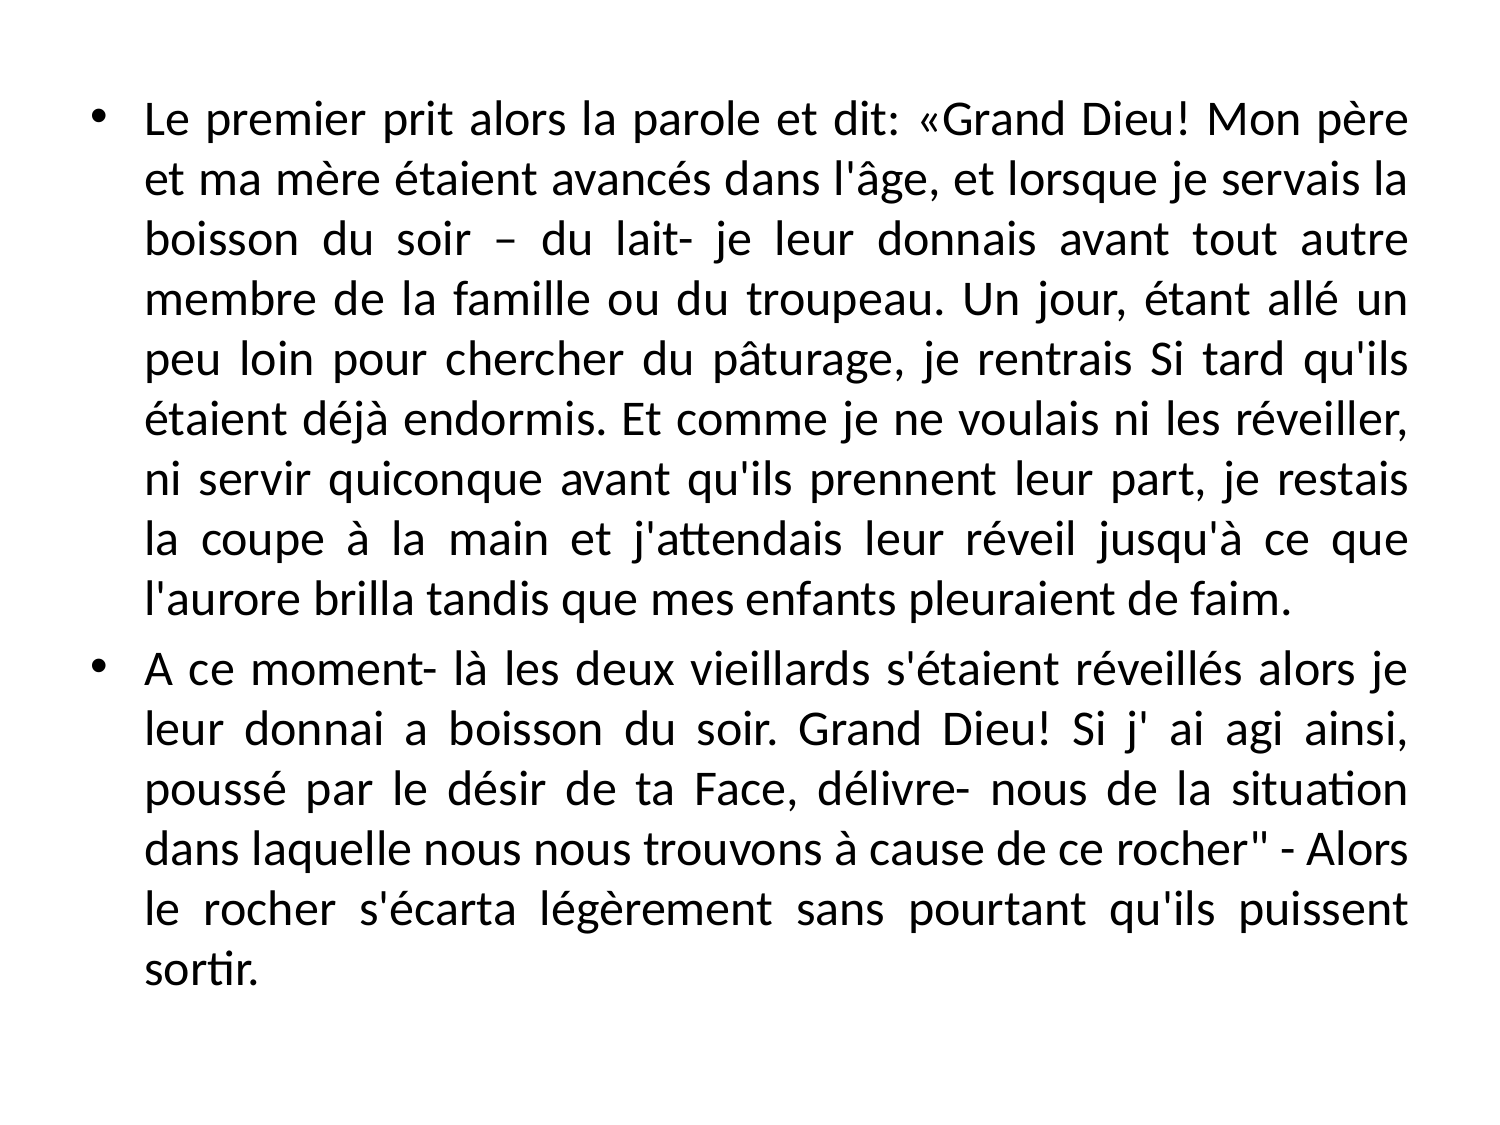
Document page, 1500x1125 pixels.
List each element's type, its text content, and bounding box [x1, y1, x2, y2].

list Le premier prit alors la parole et dit: «Grand Dieu! Mon père et ma mère étaient avancés dans l'âge, et lorsque je servais la boisson du soir – du lait- je leur donnais avant tout autre membre de la famille ou du troupeau. Un jour, étant allé un peu loin pour chercher du pâturage, je rentrais Si tard qu'ils étaient déjà endormis. Et comme je ne voulais ni les réveiller, ni servir quiconque avant qu'ils prennent leur part, je restais la coupe à la main et j'attendais leur réveil jusqu'à ce que l'aurore brilla tandis que mes enfants pleuraient de faim. A ce moment- là les deux vieillards s'étaient réveillés alors je leur donnai a boisson du soir. Grand Dieu! Si j' ai agi ainsi, poussé par le désir de ta Face, délivre- nous de la situation dans laquelle nous nous trouvons à cause de ce rocher" - Alors le rocher s'écarta légèrement sans pourtant qu'ils puissent sortir. [74, 77, 1426, 1006]
